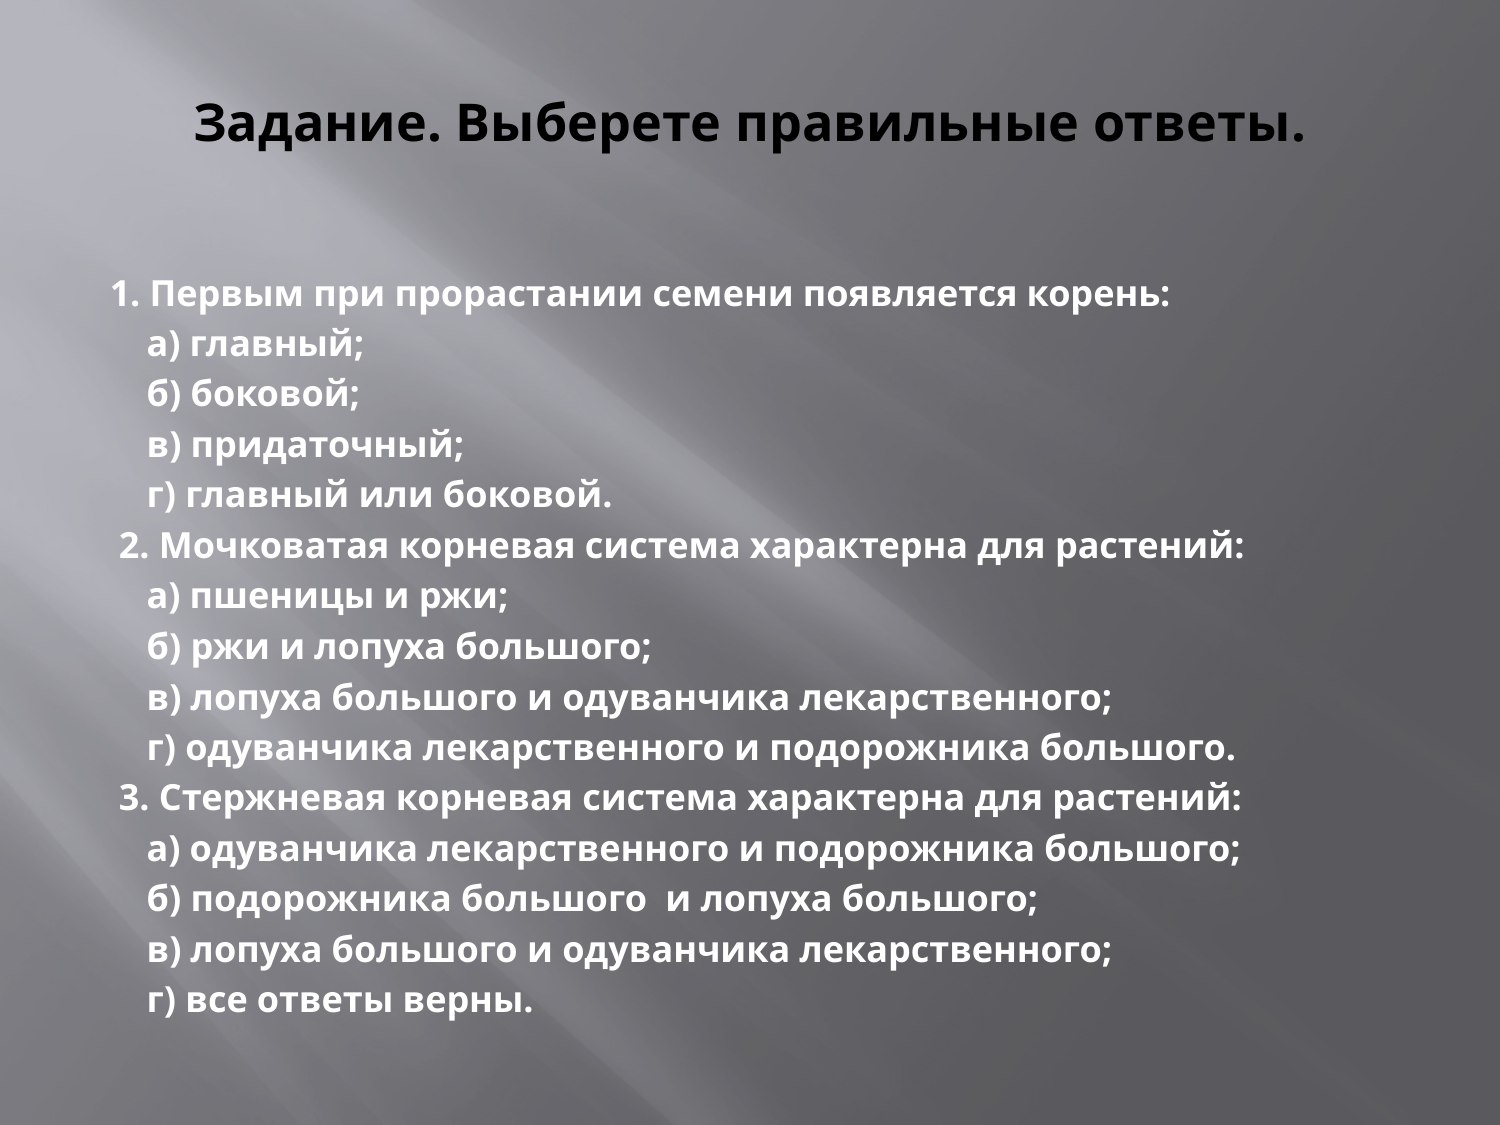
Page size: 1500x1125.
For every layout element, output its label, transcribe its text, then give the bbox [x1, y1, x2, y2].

title Задание. Выберете правильные ответы. [75, 82, 1425, 223]
list 1. Первым при прорастании семени появляется корень: а) главный; б) боковой; в) придаточный; г) главный или боковой. 2. Мочковатая корневая система характерна для растений: а) пшеницы и ржи; б) ржи и лопуха большого; в) лопуха большого и одуванчика лекарственного; г) одуванчика лекарственного и подорожника большого. 3. Стержневая корневая система характерна для растений: а) одуванчика лекарственного и подорожника большого; б) подорожника большого и лопуха большого; в) лопуха большого и одуванчика лекарственного; г) все ответы верны. [75, 262, 1425, 1035]
